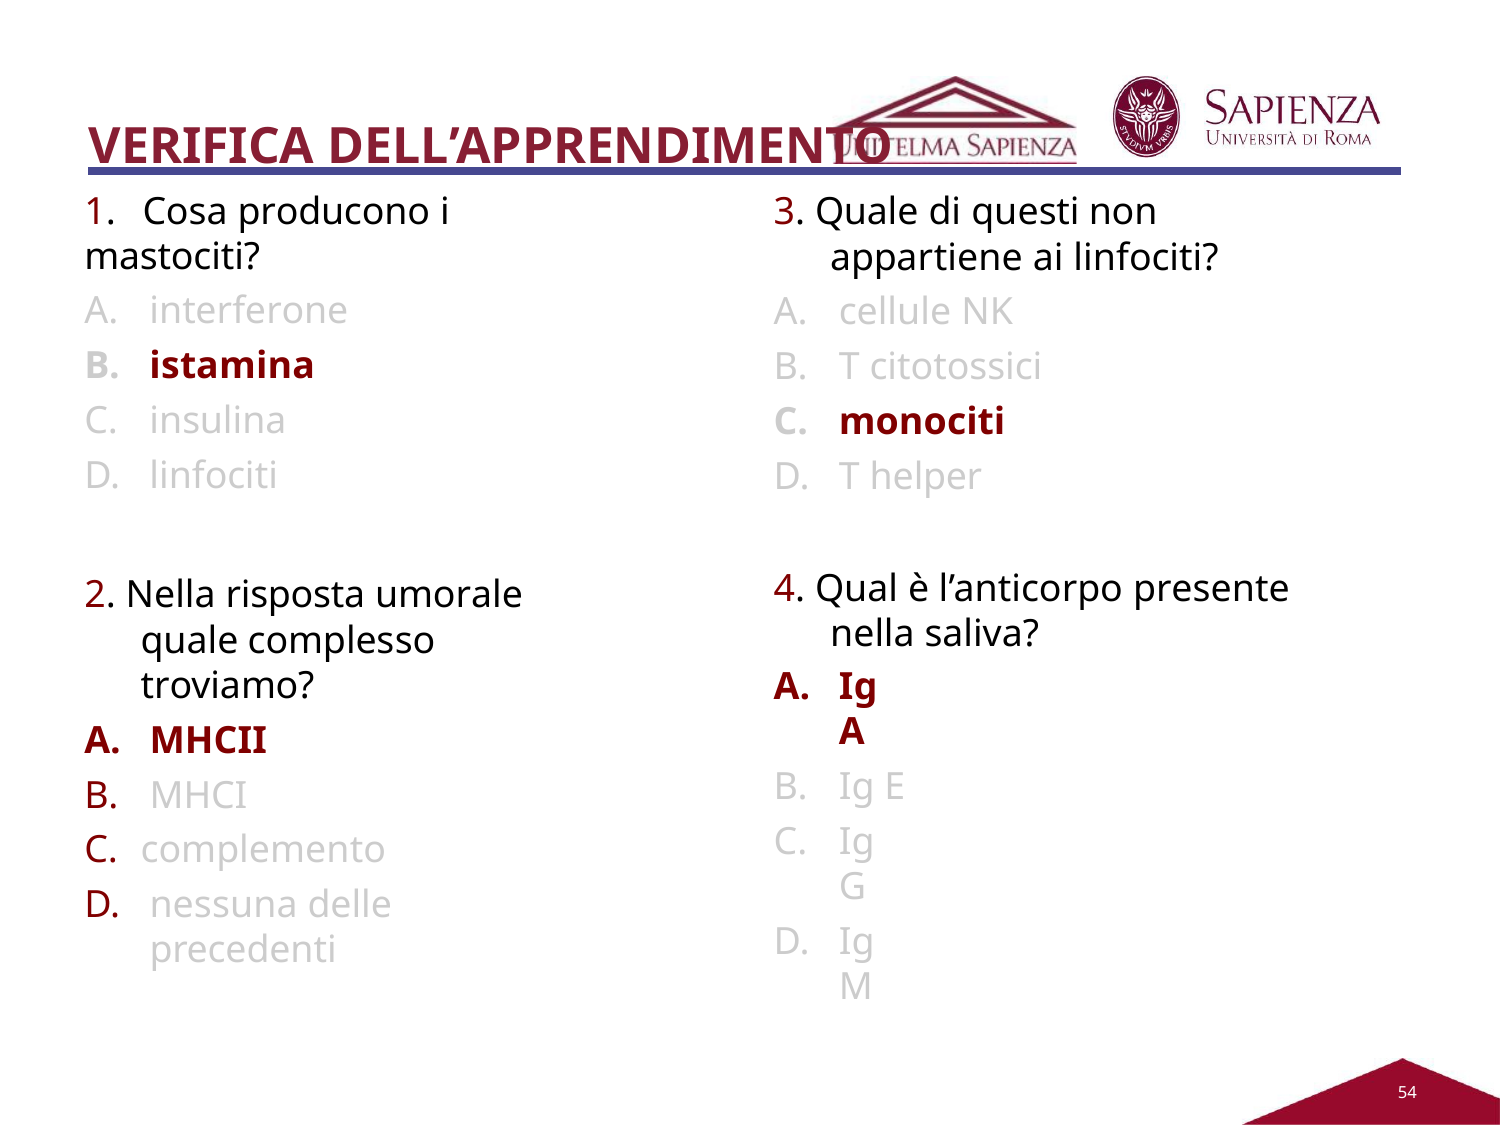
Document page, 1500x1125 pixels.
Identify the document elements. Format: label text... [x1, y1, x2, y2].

text_box 3. Quale di questi non appartiene ai linfociti? cellule NK T citotossici monociti T helper 4. Qual è l’anticorpo presente nella saliva? [771, 186, 1343, 655]
text_box 54 [1395, 1081, 1420, 1102]
text_box Ig A Ig E Ig G Ig M [771, 662, 909, 1007]
text_box 2. Nella risposta umorale quale complesso troviamo? MHCII MHCI complemento nessuna delle precedenti [82, 569, 582, 971]
text_box 1. Cosa producono i mastociti? interferone istamina insulina linfociti [82, 186, 591, 496]
title VERIFICA DELL’APPRENDIMENTO [86, 34, 1414, 302]
picture [1241, 1058, 1500, 1125]
